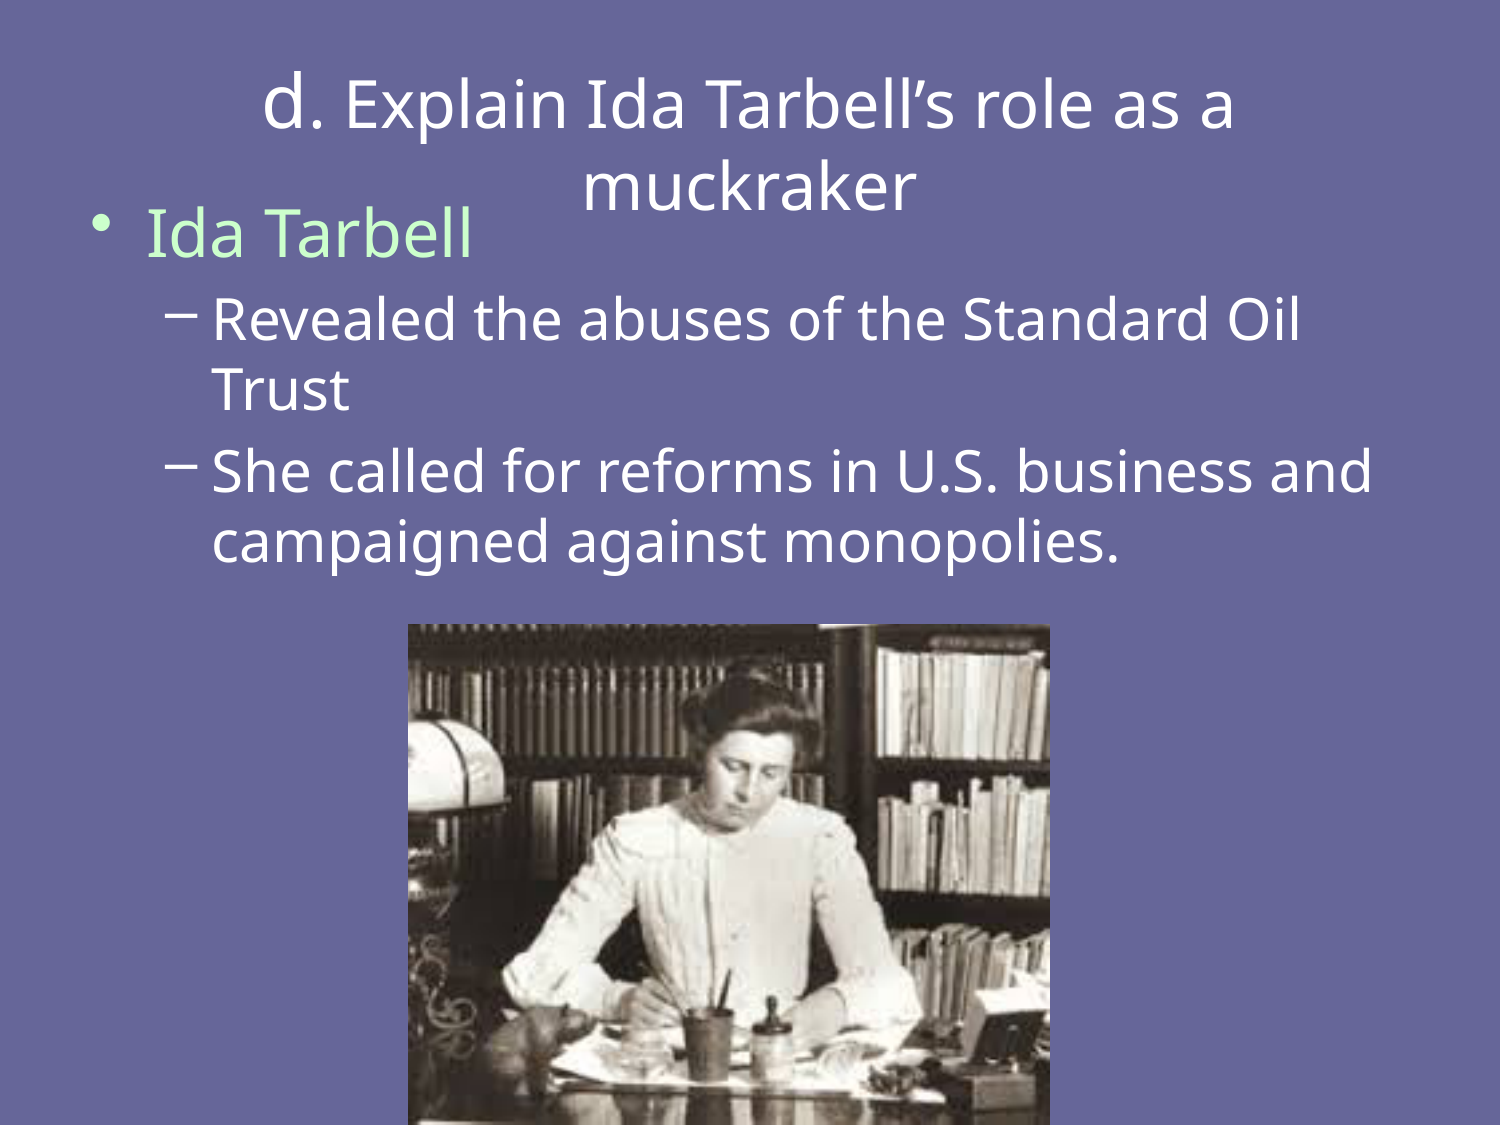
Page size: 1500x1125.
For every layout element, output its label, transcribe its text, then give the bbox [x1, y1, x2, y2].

list Ida Tarbell Revealed the abuses of the Standard Oil Trust She called for reforms in U.S. business and campaigned against monopolies. [75, 183, 1425, 999]
picture [408, 624, 1051, 1125]
title d. Explain Ida Tarbell’s role as a muckraker [75, 45, 1425, 183]
